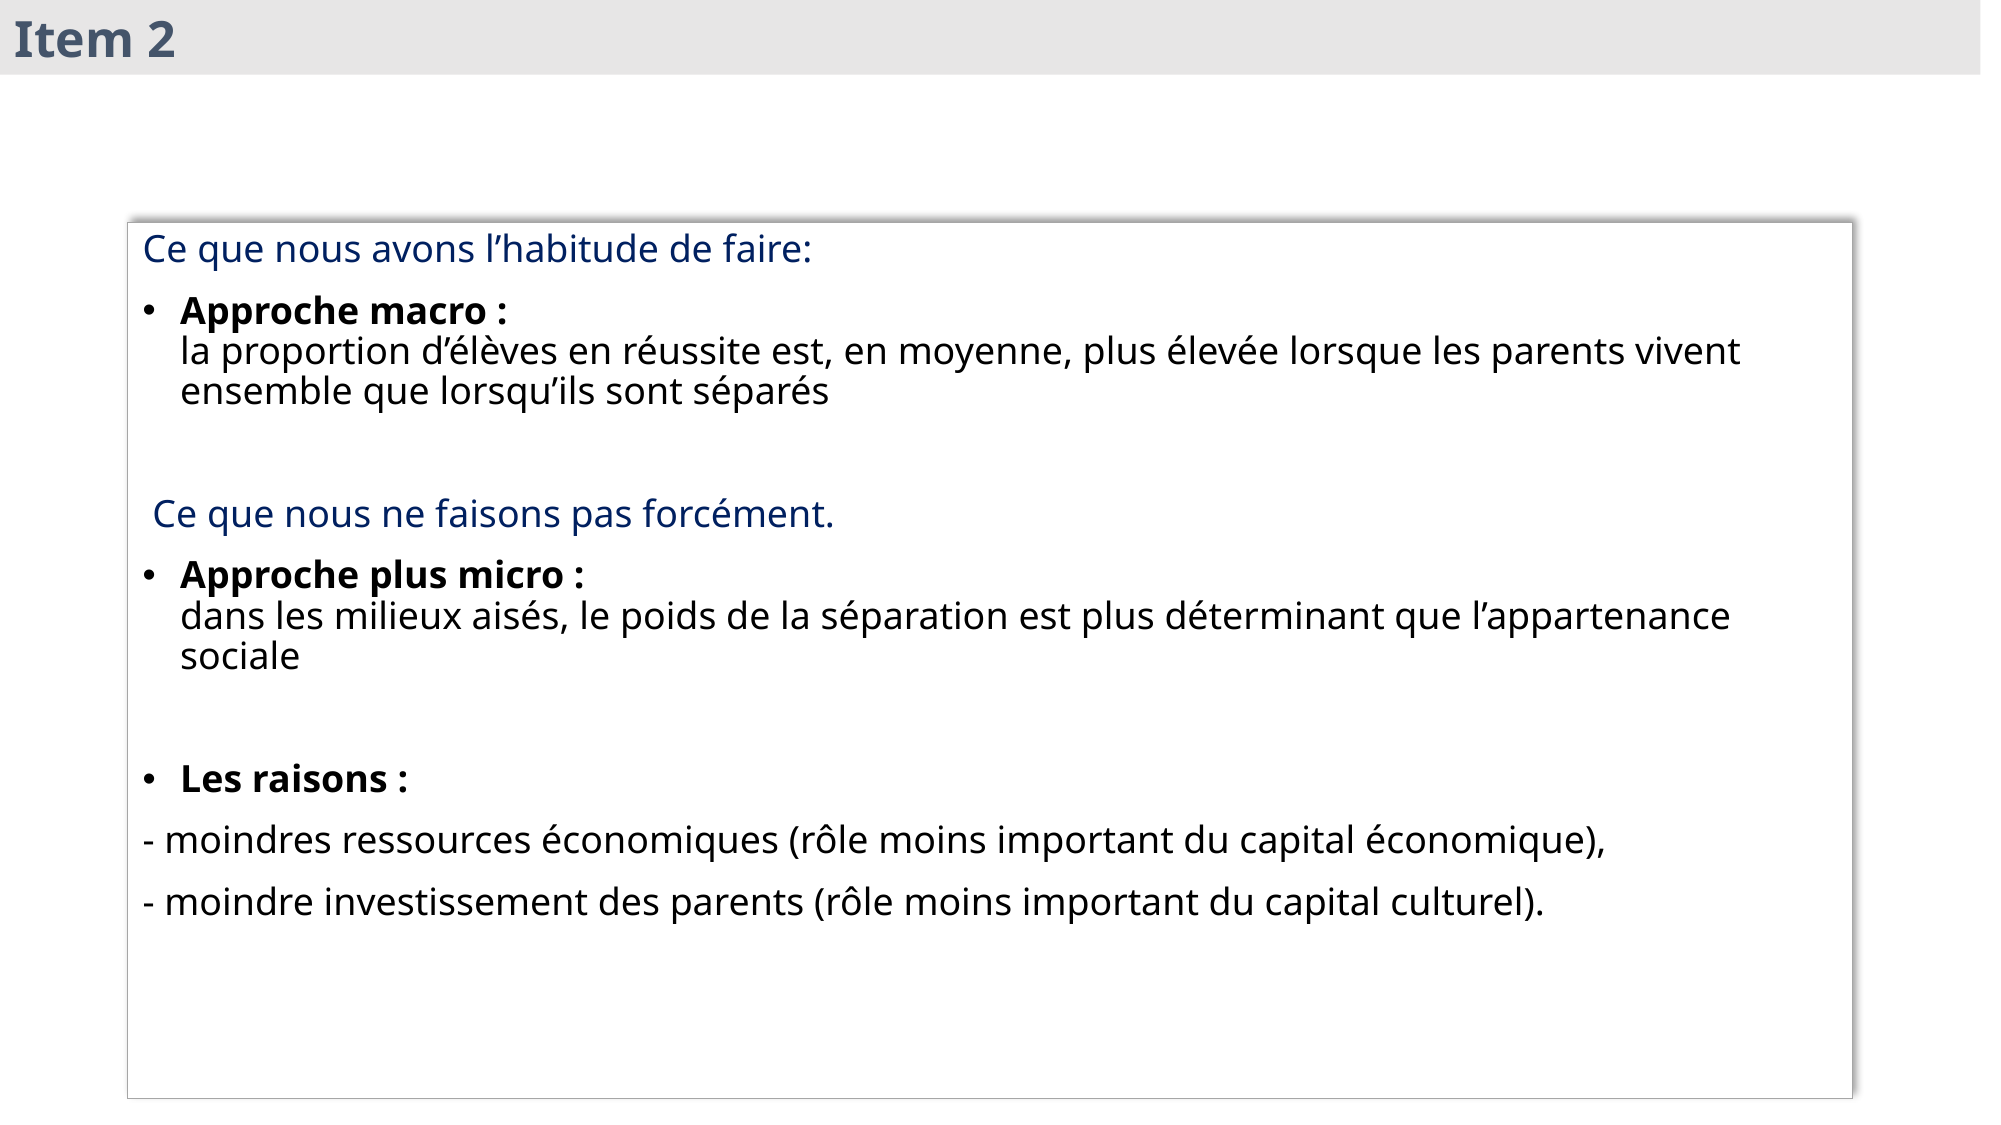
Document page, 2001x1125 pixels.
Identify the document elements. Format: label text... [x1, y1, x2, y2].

list Ce que nous avons l’habitude de faire: Approche macro : la proportion d’élèves en réussite est, en moyenne, plus élevée lorsque les parents vivent ensemble que lorsqu’ils sont séparés Ce que nous ne faisons pas forcément. Approche plus micro : dans les milieux aisés, le poids de la séparation est plus déterminant que l’appartenance sociale Les raisons : - moindres ressources économiques (rôle moins important du capital économique), - moindre investissement des parents (rôle moins important du capital culturel). [127, 222, 1853, 1099]
text_box Item 2 [0, 0, 1981, 75]
